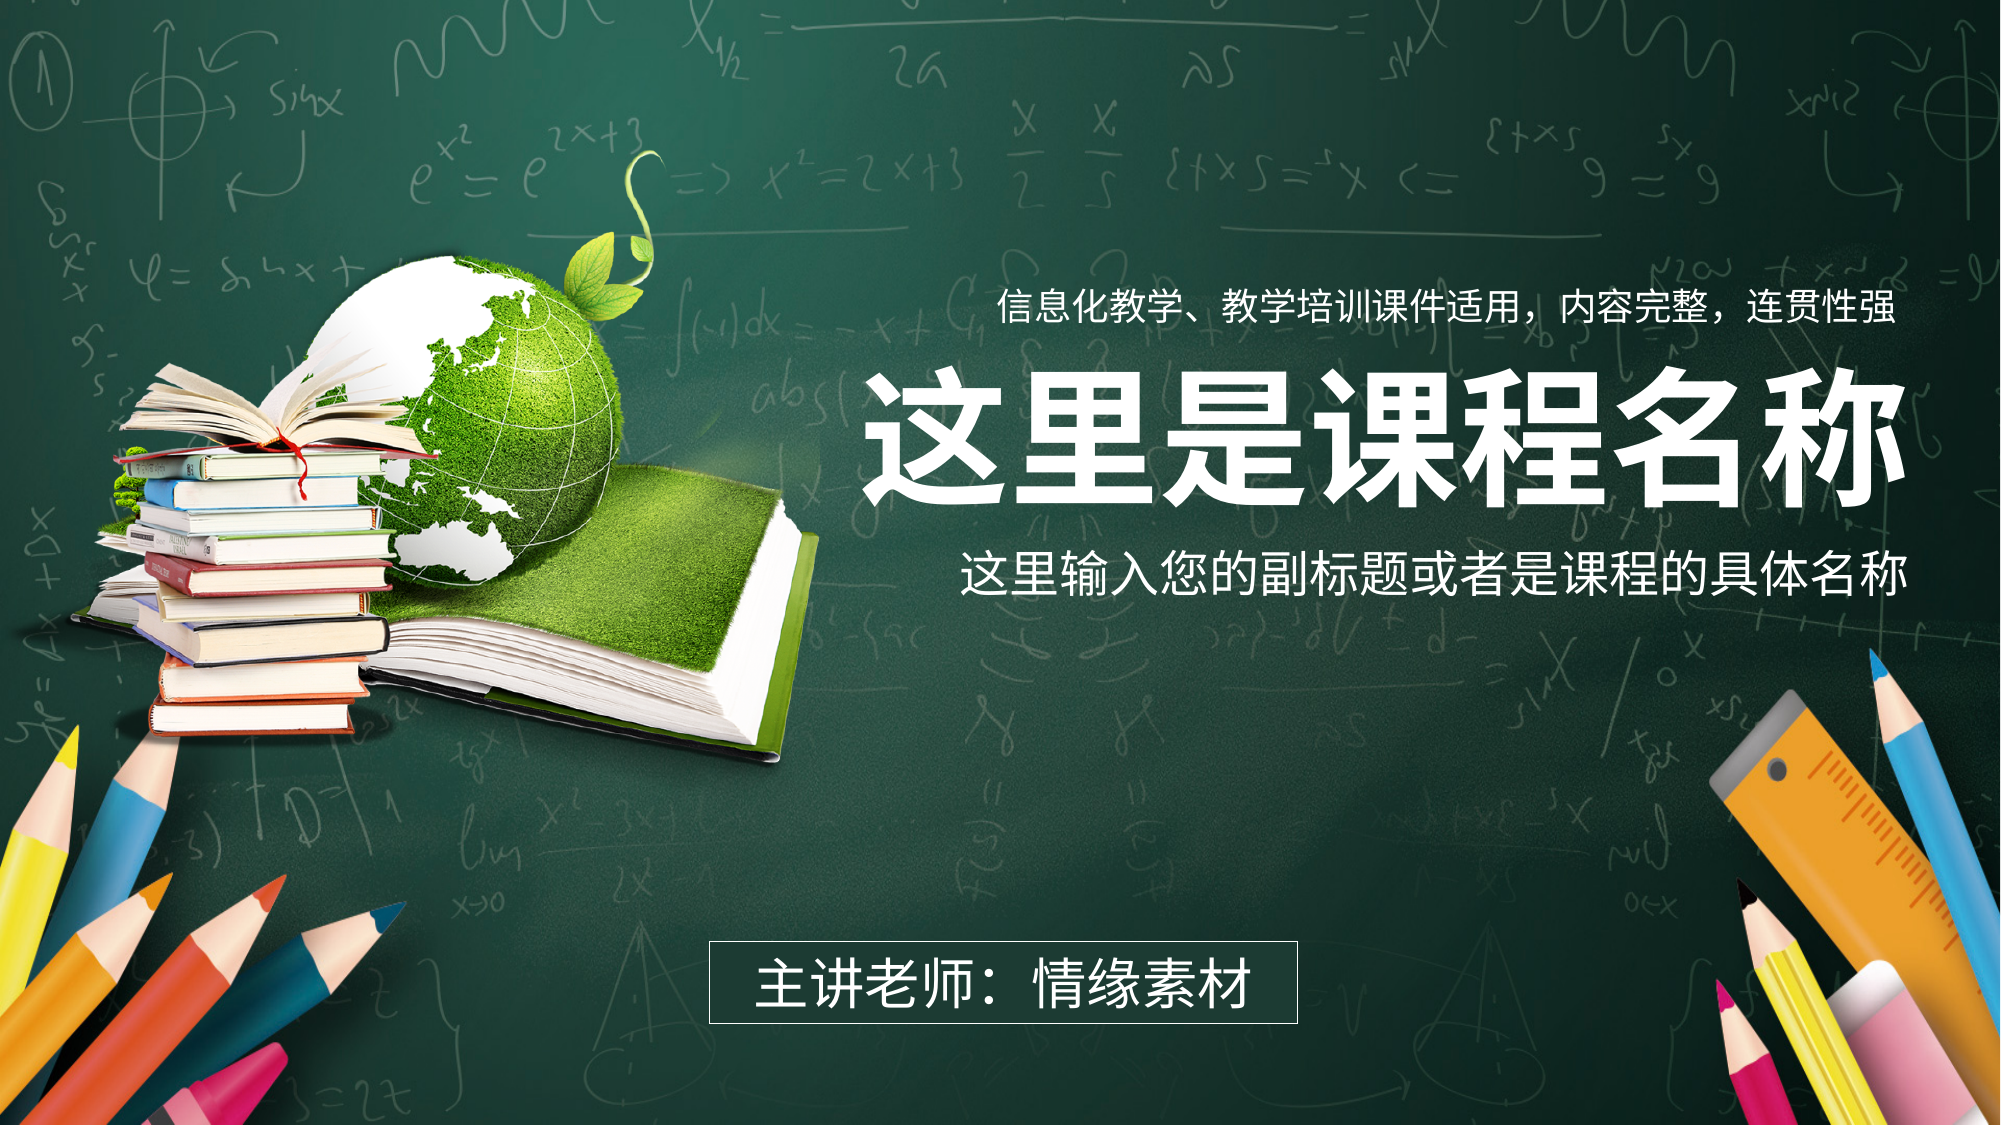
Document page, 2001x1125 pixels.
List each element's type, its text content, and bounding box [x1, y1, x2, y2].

text_box 这里输入您的副标题或者是课程的具体名称 [820, 527, 1930, 618]
text_box 主讲老师：情缘素材 [709, 941, 1298, 1024]
picture [0, 0, 2001, 1125]
text_box 信息化教学、教学培训课件适用，内容完整，连贯性强 [820, 265, 1917, 346]
text_box 这里是课程名称 [820, 349, 1930, 520]
